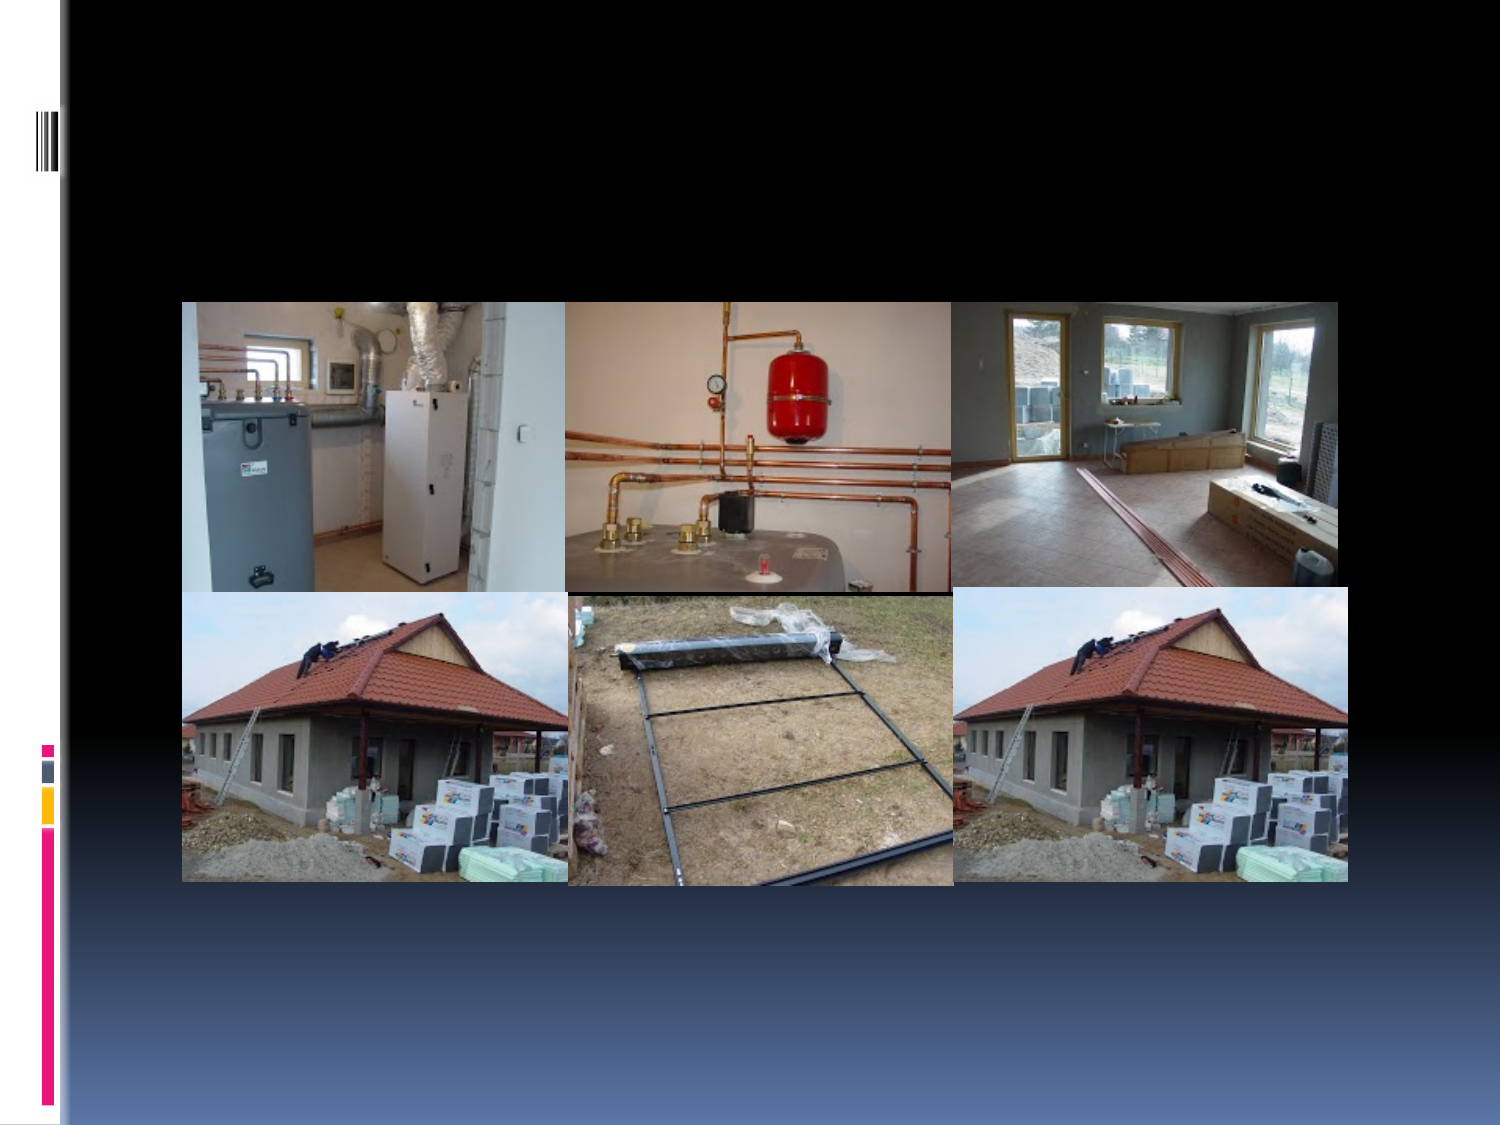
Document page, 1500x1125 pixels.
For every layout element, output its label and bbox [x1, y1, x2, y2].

picture [181, 592, 561, 883]
picture [951, 302, 1338, 579]
picture [181, 302, 558, 585]
picture [567, 596, 946, 887]
picture [953, 586, 1348, 883]
picture [565, 302, 944, 589]
